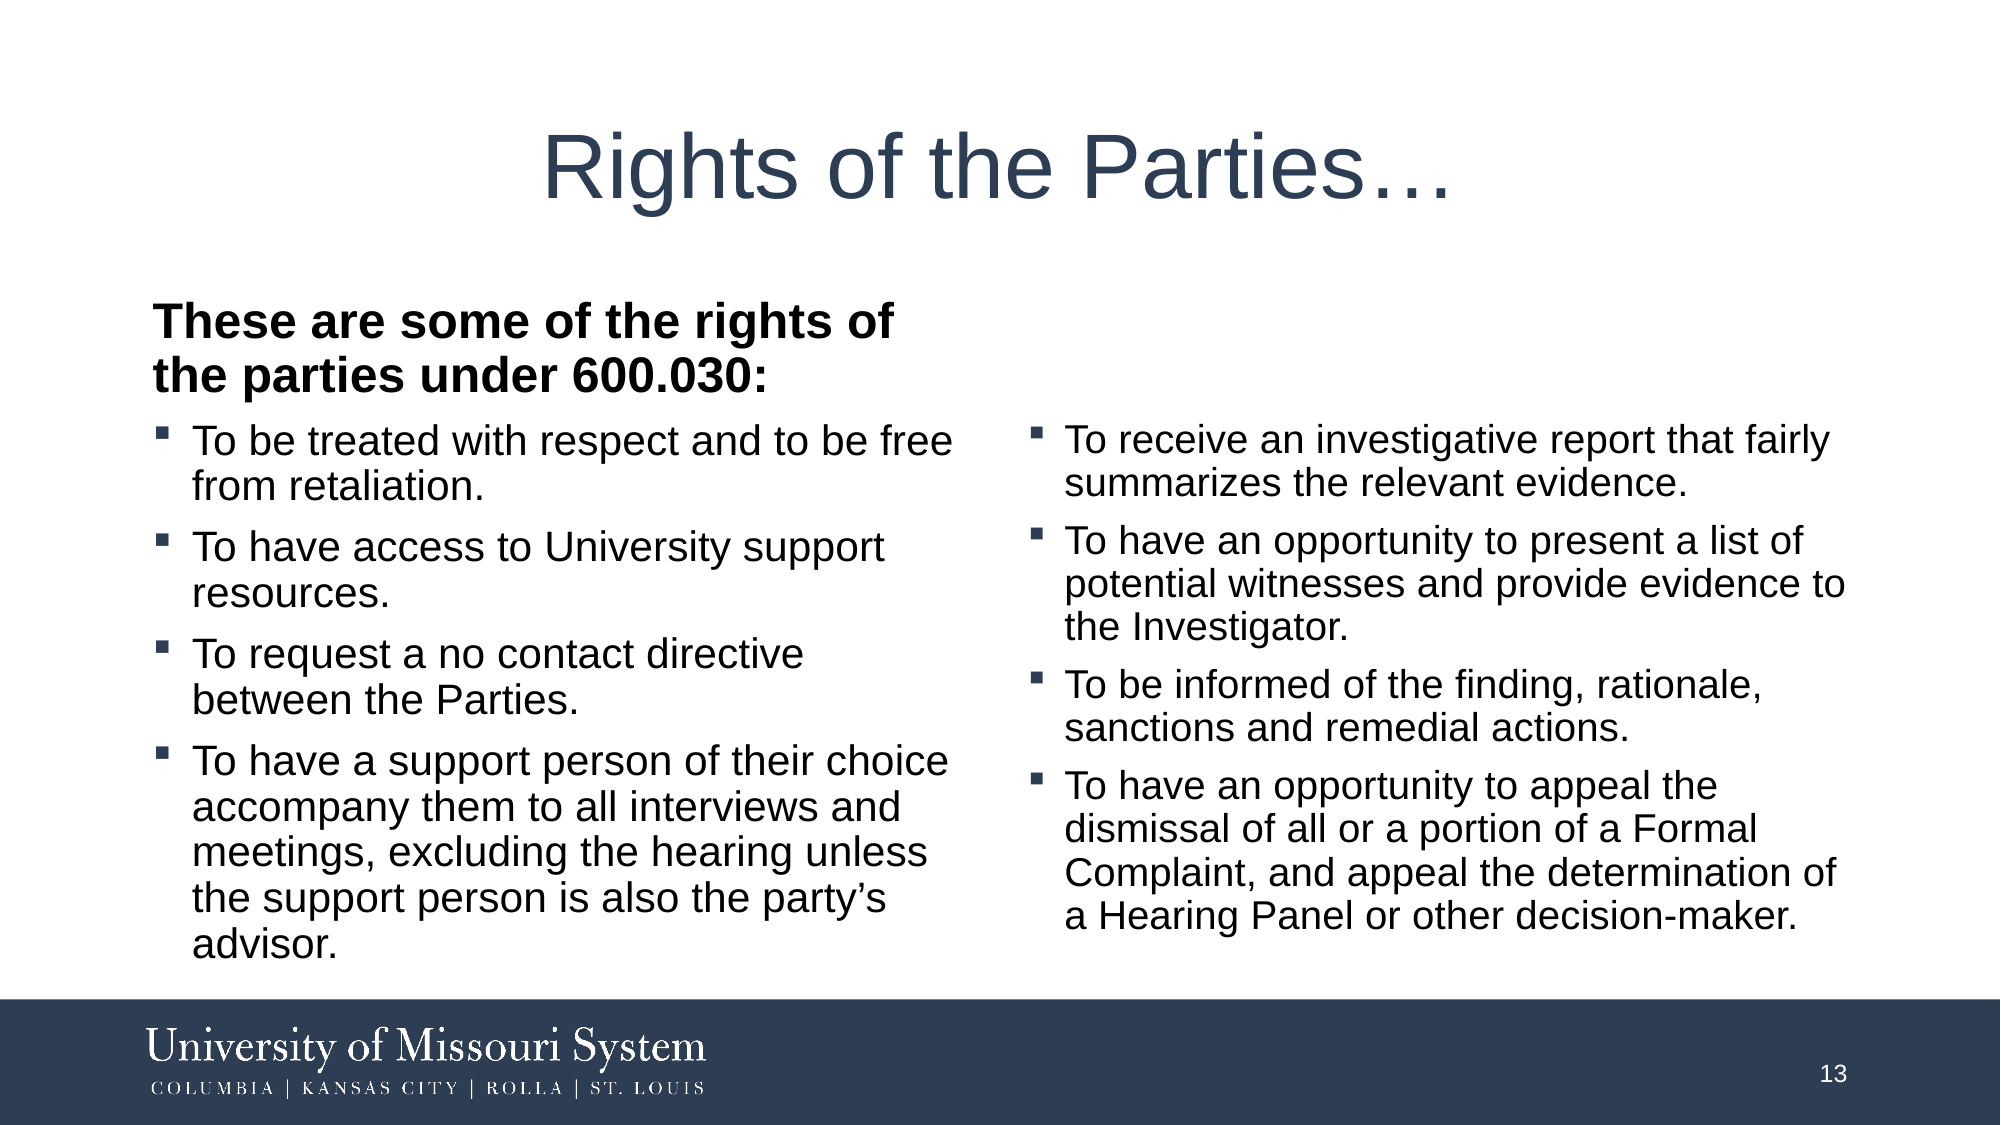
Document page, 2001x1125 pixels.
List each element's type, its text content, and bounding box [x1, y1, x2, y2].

list To be treated with respect and to be free from retaliation. To have access to University support resources. To request a no contact directive between the Parties. To have a support person of their choice accompany them to all interviews and meetings, excluding the hearing unless the support person is also the party’s advisor. [137, 410, 984, 977]
list To receive an investigative report that fairly summarizes the relevant evidence. To have an opportunity to present a list of potential witnesses and provide evidence to the Investigator. To be informed of the finding, rationale, sanctions and remedial actions. To have an opportunity to appeal the dismissal of all or a portion of a Formal Complaint, and appeal the determination of a Hearing Panel or other decision-maker. [1012, 410, 1863, 977]
list These are some of the rights of the parties under 600.030: [137, 275, 984, 410]
slide_number 13 [1747, 1042, 1863, 1103]
title Rights of the Parties… [137, 59, 1863, 278]
picture [143, 1024, 707, 1100]
